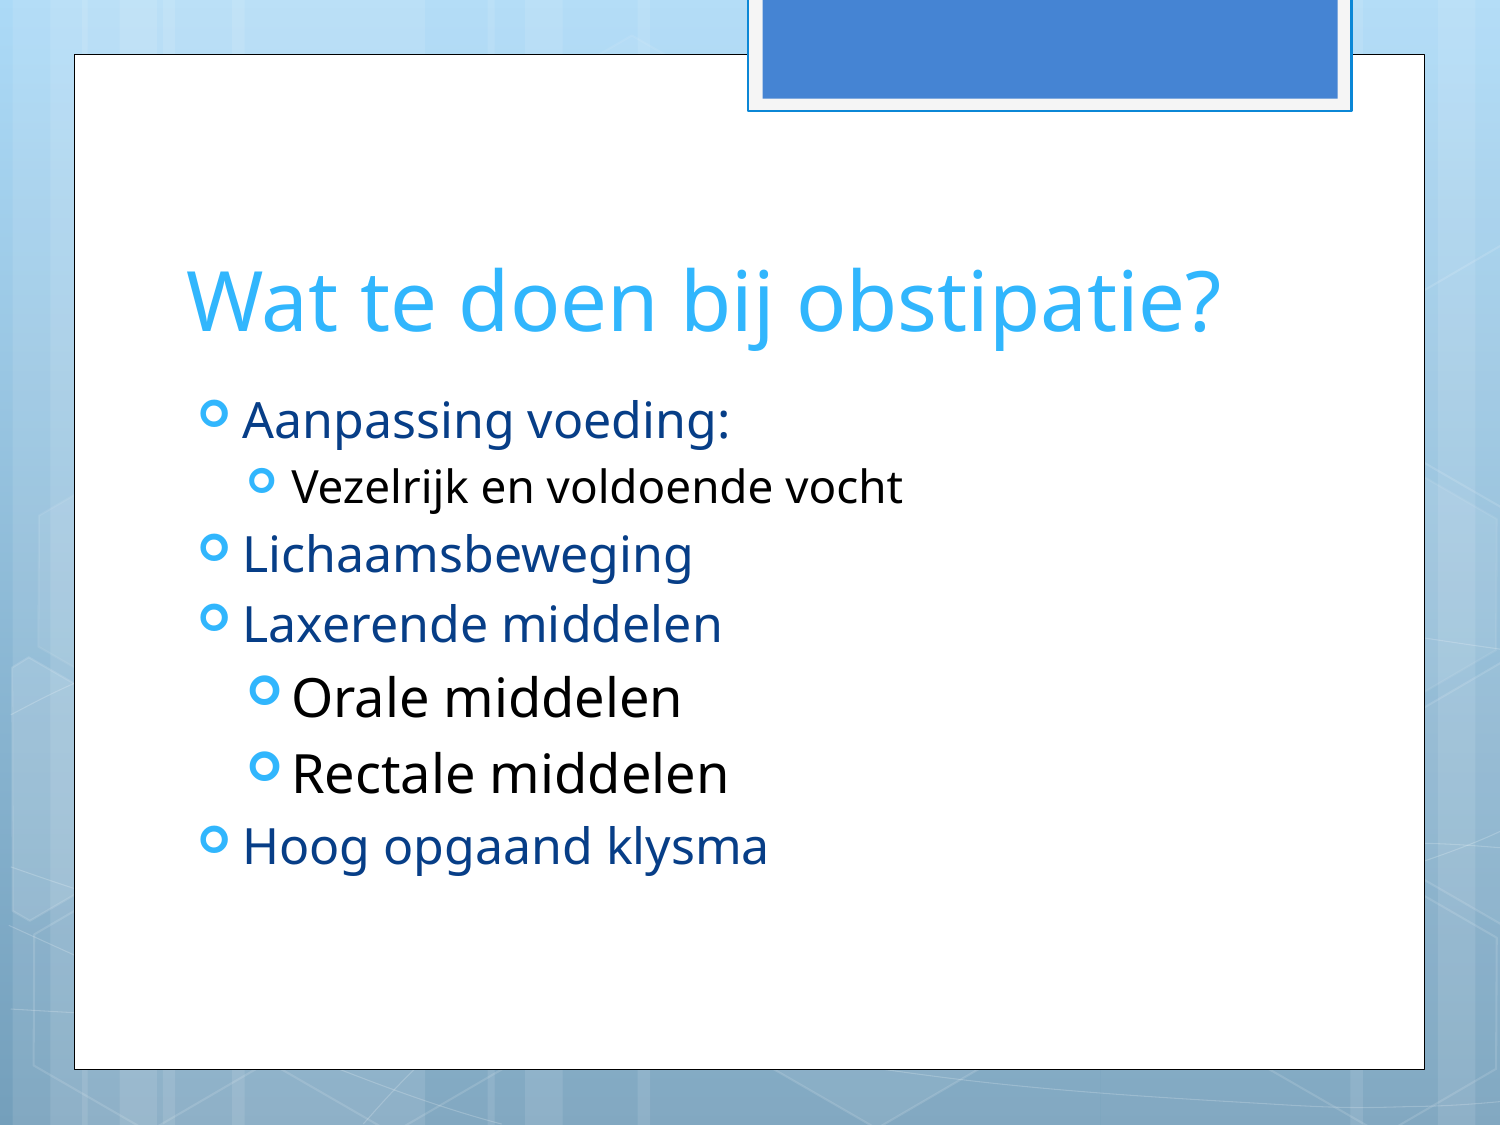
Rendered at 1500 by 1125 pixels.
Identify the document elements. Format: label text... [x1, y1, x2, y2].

title Wat te doen bij obstipatie? [171, 168, 1324, 357]
list Aanpassing voeding: Vezelrijk en voldoende vocht Lichaamsbeweging Laxerende middelen Orale middelen Rectale middelen Hoog opgaand klysma [171, 381, 1283, 957]
